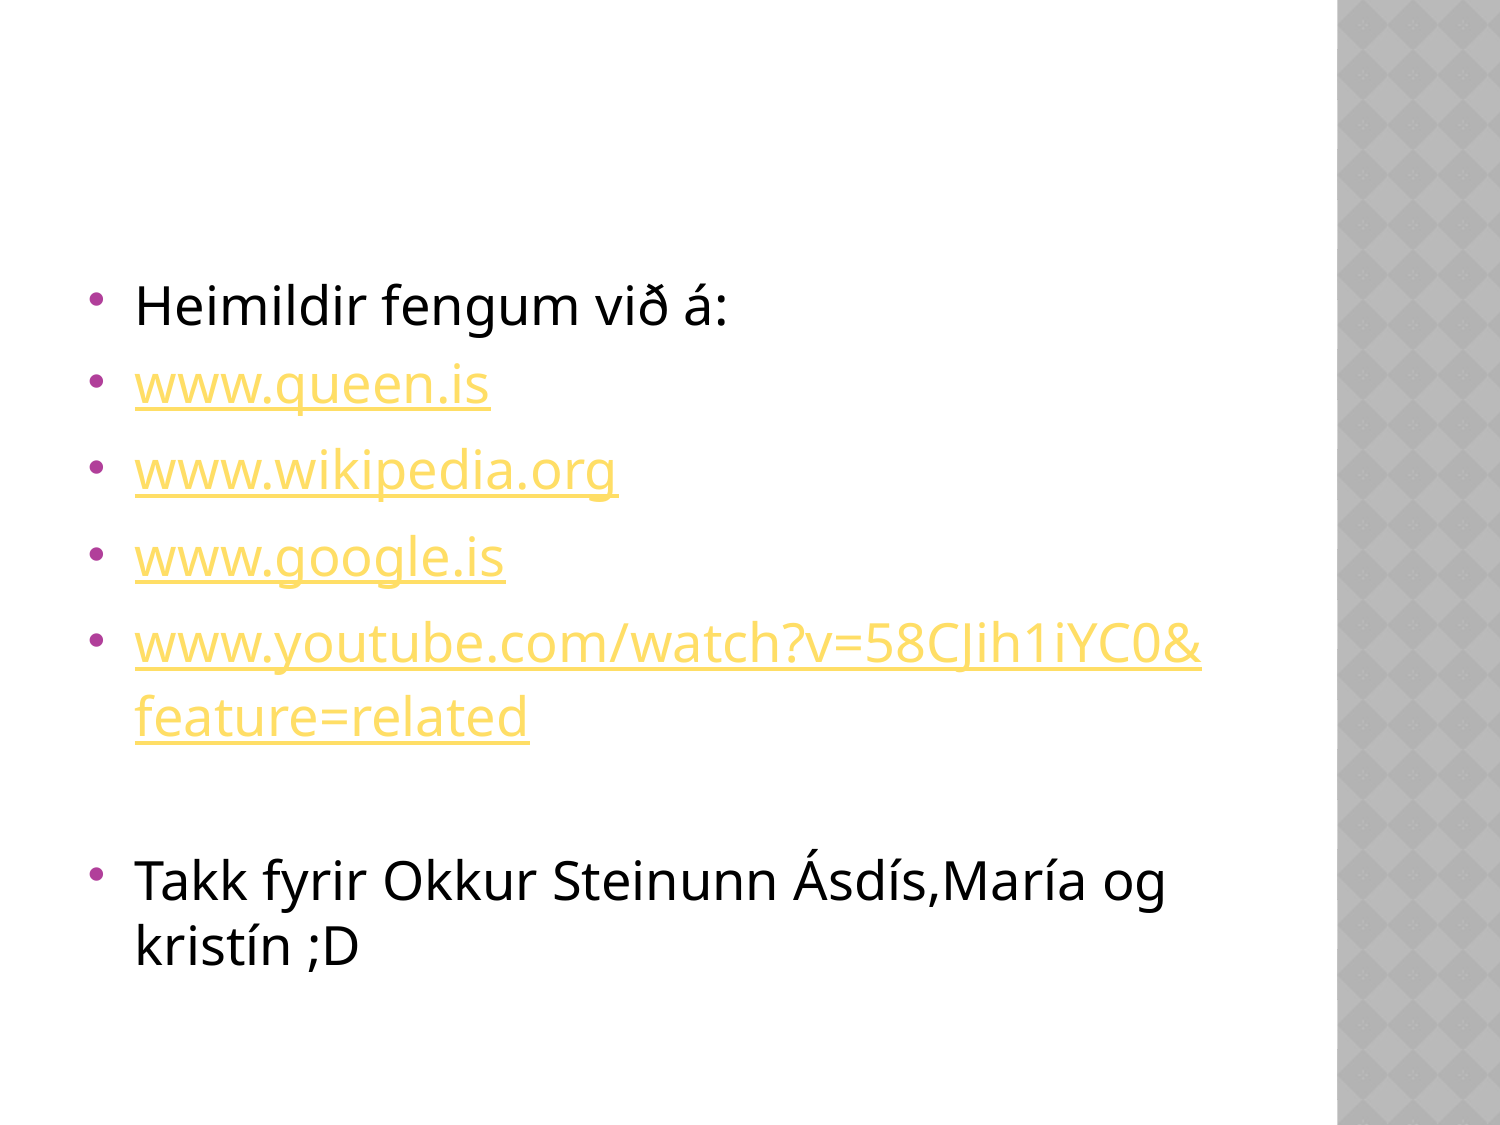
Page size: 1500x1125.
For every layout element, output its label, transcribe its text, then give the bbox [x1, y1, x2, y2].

list Heimildir fengum við á: www.queen.is www.wikipedia.org www.google.is www.youtube.com/watch?v=58CJih1iYC0&feature=related Takk fyrir Okkur Steinunn Ásdís,María og kristín ;D [75, 264, 1263, 1059]
